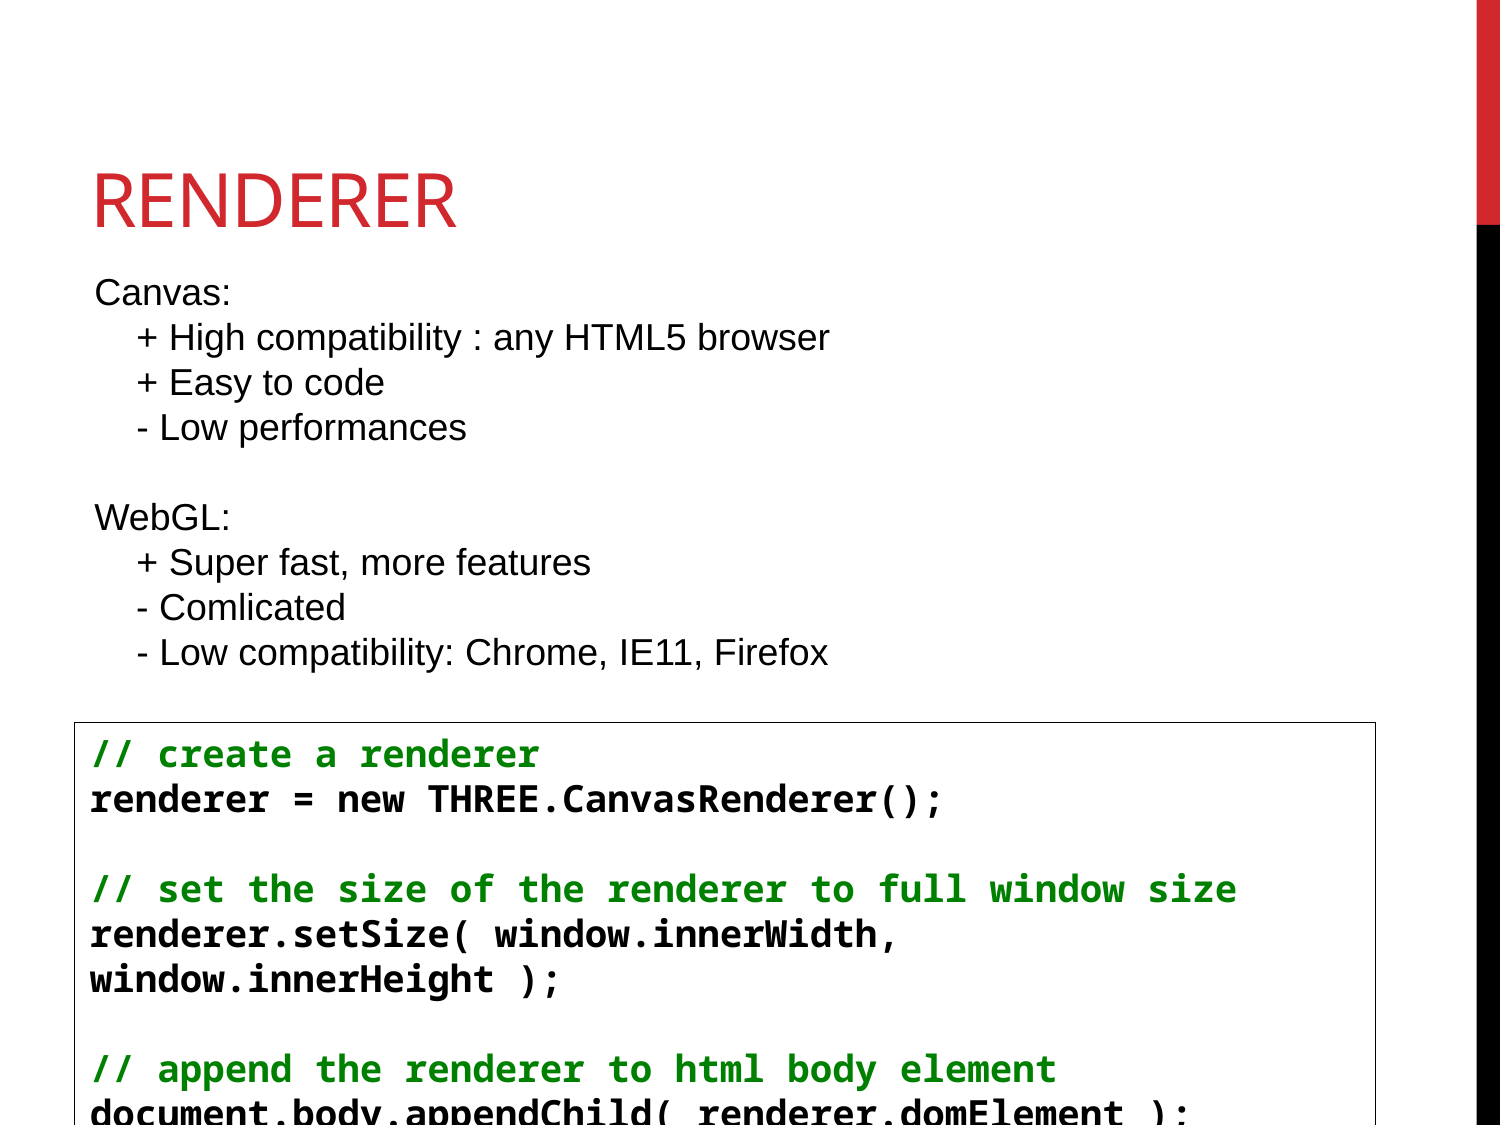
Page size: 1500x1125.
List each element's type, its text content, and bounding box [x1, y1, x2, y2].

title Renderer [75, 25, 1025, 250]
text_box Canvas: + High compatibility : any HTML5 browser + Easy to code - Low performances WebGL: + Super fast, more features - Comlicated - Low compatibility: Chrome, IE11, Firefox [79, 260, 846, 680]
text_box // create a renderer renderer = new THREE.CanvasRenderer(); // set the size of the renderer to full window size renderer.setSize( window.innerWidth, window.innerHeight ); // append the renderer to html body element document.body.appendChild( renderer.domElement ); [74, 722, 1376, 1125]
